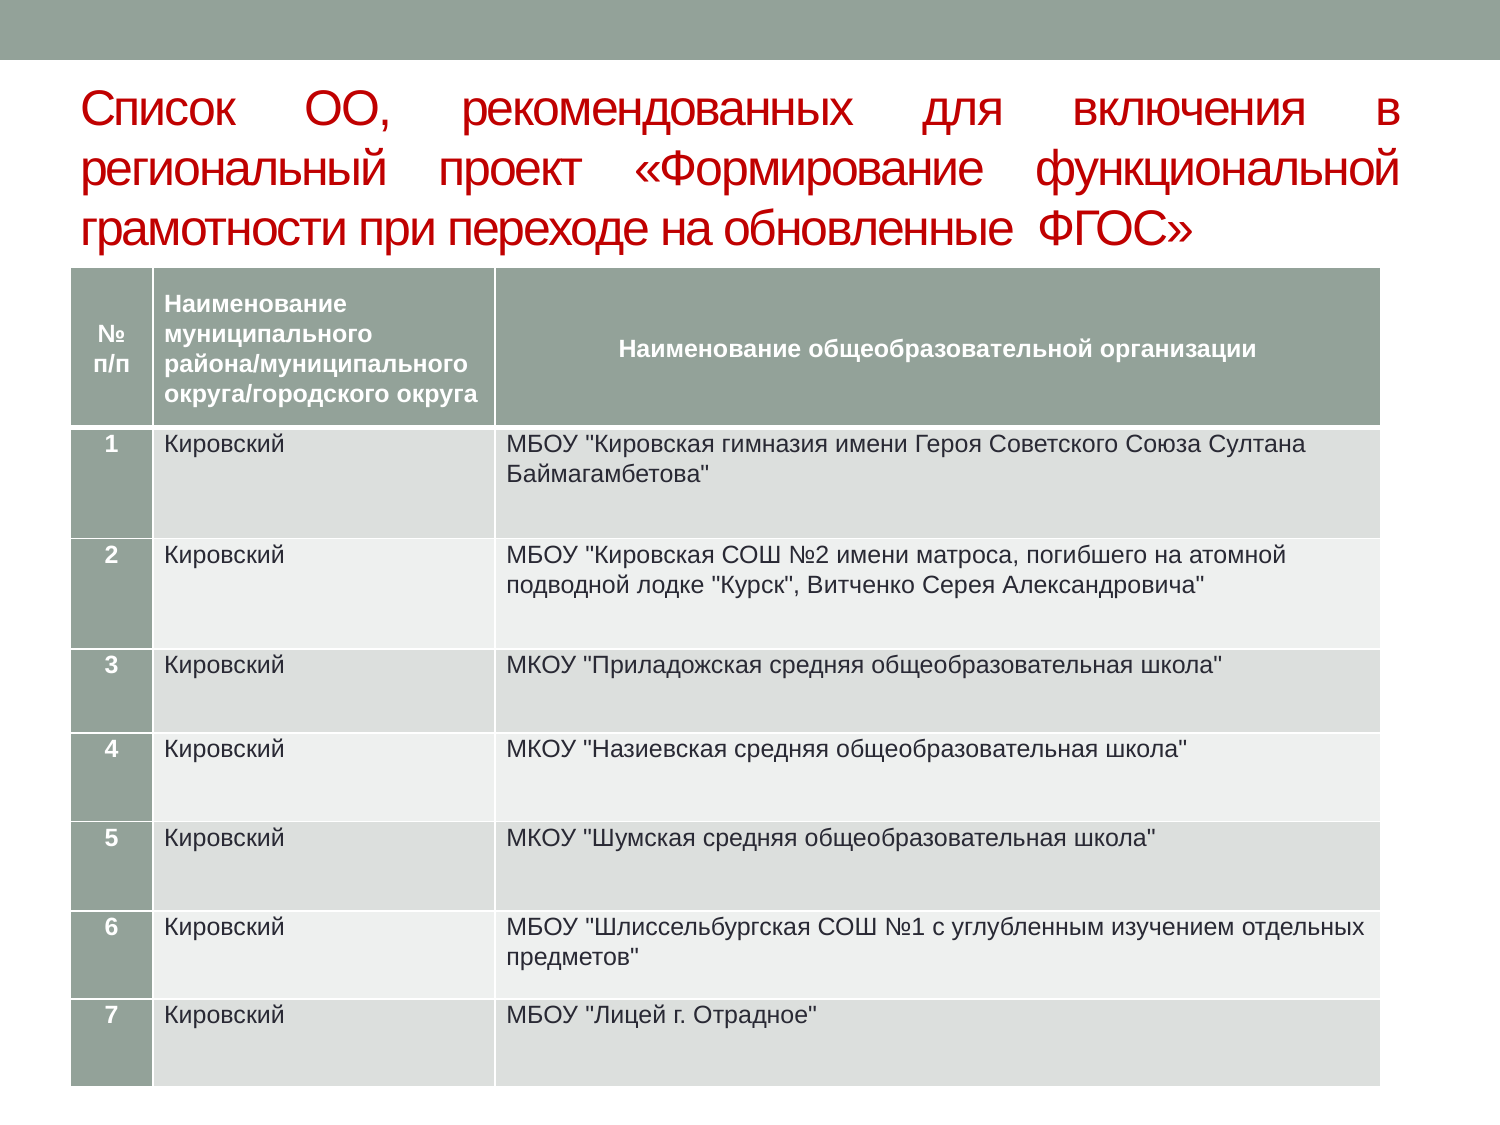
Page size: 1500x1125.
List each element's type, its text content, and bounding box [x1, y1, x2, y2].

table_cell Кировский [154, 734, 494, 821]
table_cell Кировский [154, 822, 494, 910]
table_cell Кировский [154, 430, 494, 538]
table_cell Кировский [154, 912, 494, 998]
table_header Наименование муниципального района/муниципального округа/городского округа [154, 268, 494, 425]
table_cell 7 [71, 1000, 152, 1086]
table_cell МБОУ "Кировская гимназия имени Героя Советского Союза Султана Баймагамбетова" [496, 430, 1380, 538]
table_cell МКОУ "Приладожская средняя общеобразовательная школа" [496, 650, 1380, 732]
table_cell МБОУ "Шлиссельбургская СОШ №1 с углубленным изучением отдельных предметов" [496, 912, 1380, 998]
table_cell Кировский [154, 650, 494, 732]
table_cell 6 [71, 912, 152, 998]
table_cell 2 [71, 539, 152, 648]
table_header № п/п [71, 268, 152, 425]
title Список ОО, рекомендованных для включения в региональный проект «Формирование функциональной грамотности при переходе на обновленные ФГОС» [64, 54, 1415, 218]
table_cell 3 [71, 650, 152, 732]
table_cell МБОУ "Лицей г. Отрадное" [496, 1000, 1380, 1086]
table_cell 5 [71, 822, 152, 910]
table_cell 4 [71, 734, 152, 821]
table_cell МБОУ "Кировская СОШ №2 имени матроса, погибшего на атомной подводной лодке "Курск", Витченко Серея Александровича" [496, 539, 1380, 648]
table_header Наименование общеобразовательной организации [496, 268, 1380, 425]
table_cell Кировский [154, 539, 494, 648]
table_cell МКОУ "Шумская средняя общеобразовательная школа" [496, 822, 1380, 910]
table_cell МКОУ "Назиевская средняя общеобразовательная школа" [496, 734, 1380, 821]
table_cell Кировский [154, 1000, 494, 1086]
table_cell 1 [71, 430, 152, 538]
